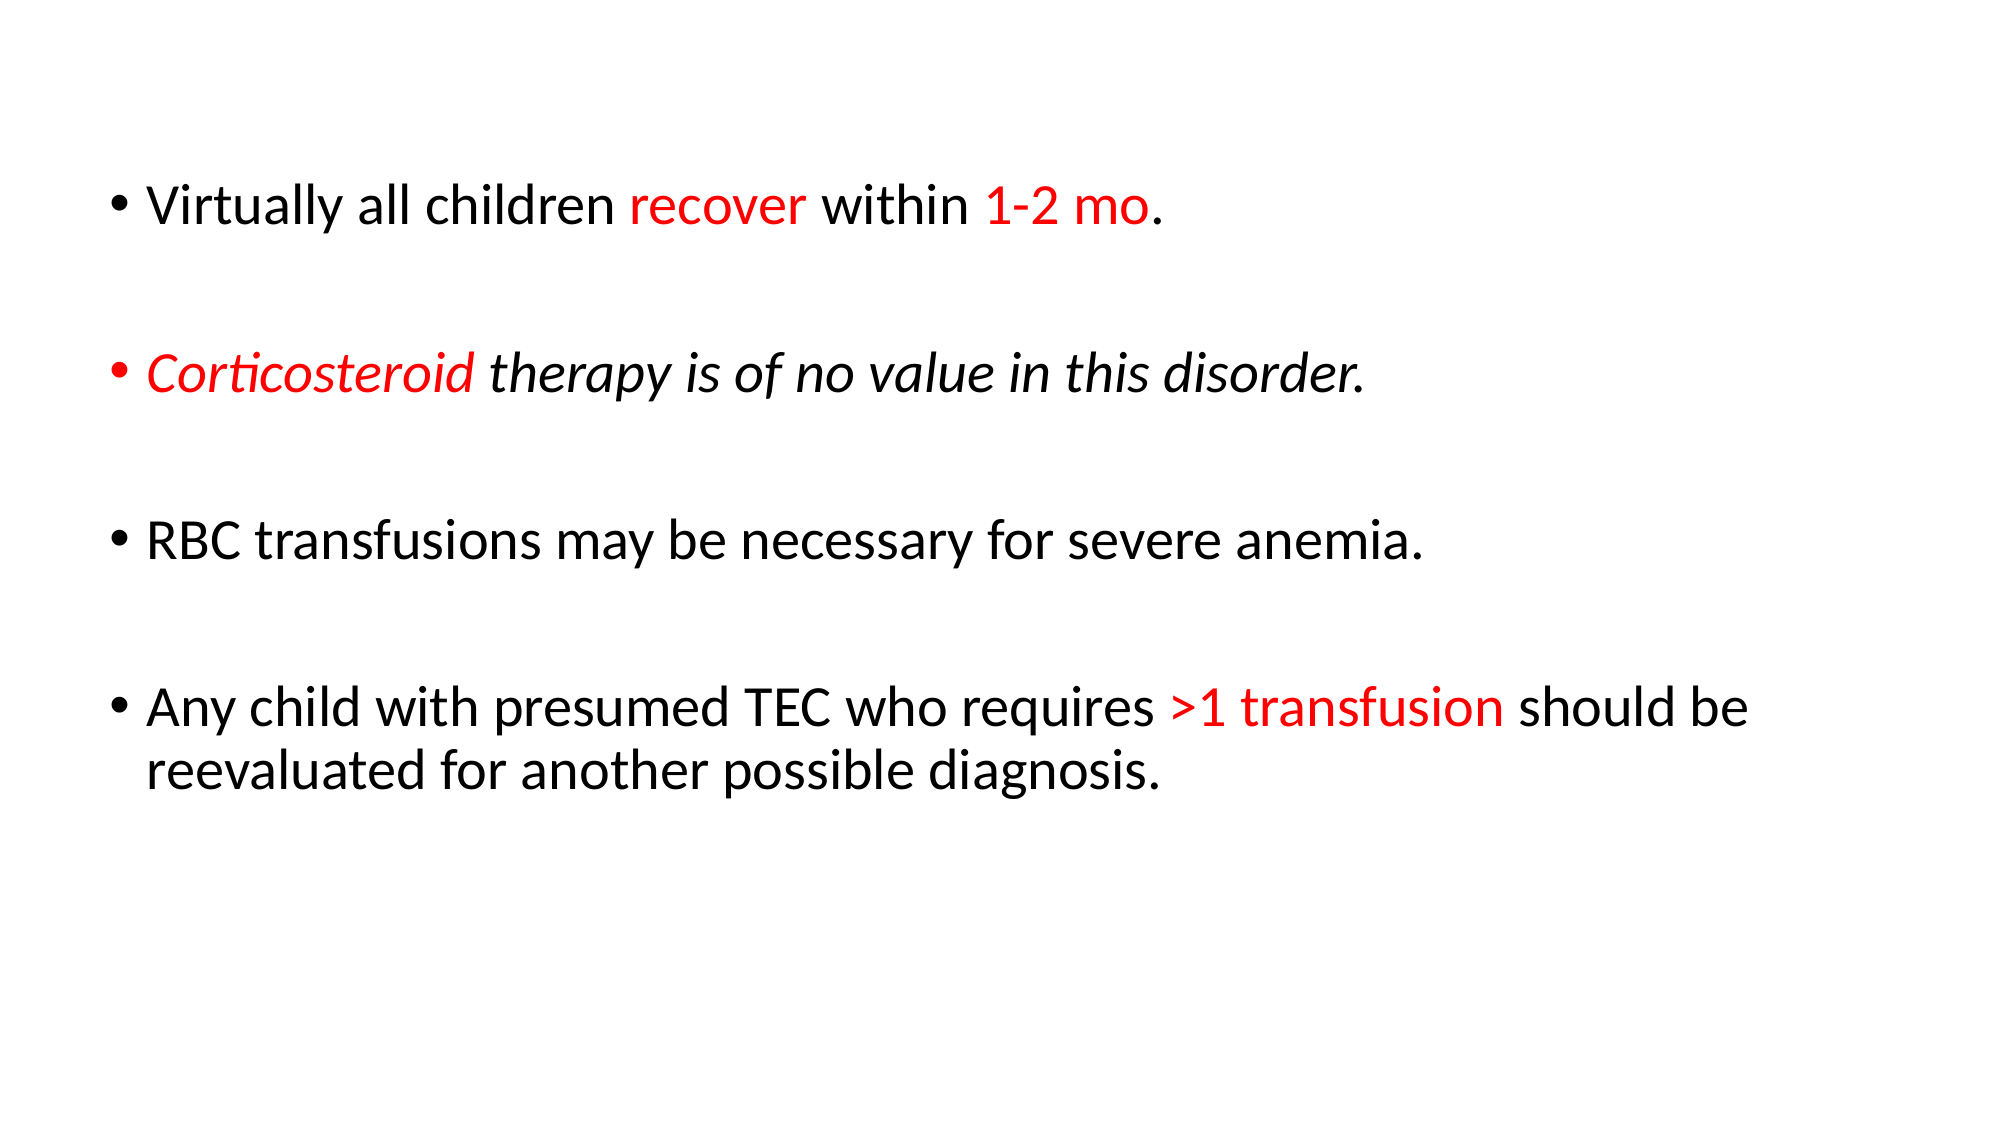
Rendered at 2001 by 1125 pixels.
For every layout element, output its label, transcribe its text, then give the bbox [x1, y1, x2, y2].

list Virtually all children recover within 1-2 mo. Corticosteroid therapy is of no value in this disorder. RBC transfusions may be necessary for severe anemia. Any child with presumed TEC who requires >1 transfusion should be reevaluated for another possible diagnosis. [94, 167, 1957, 984]
